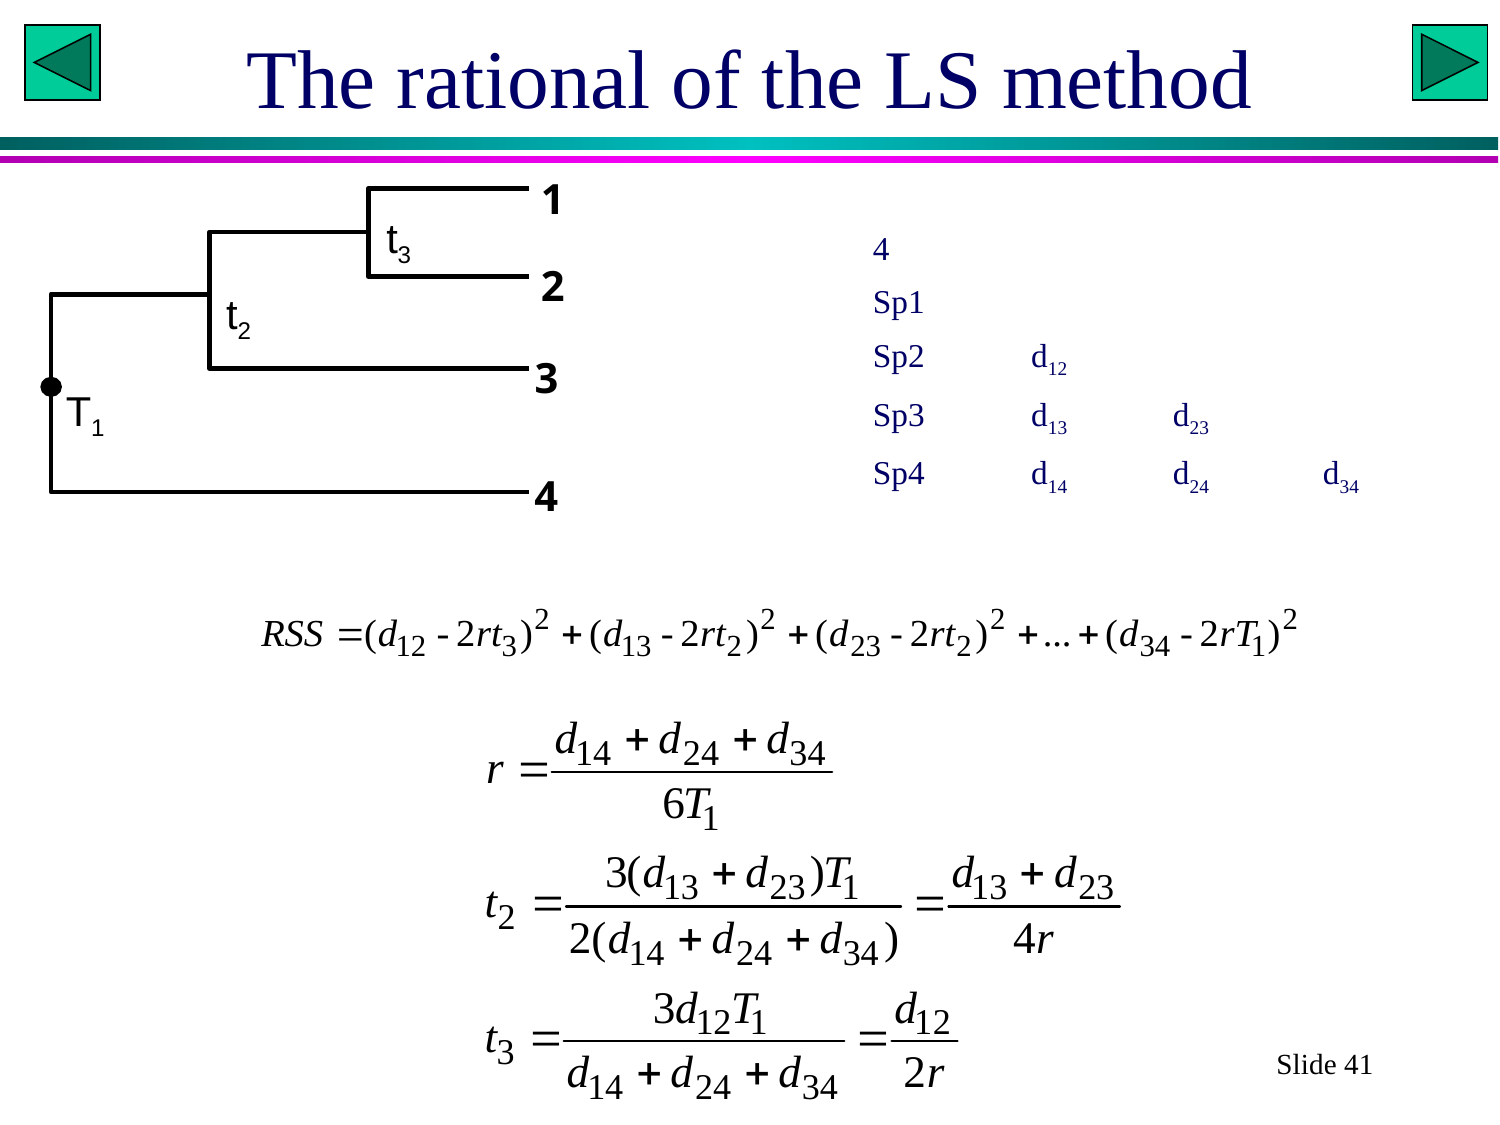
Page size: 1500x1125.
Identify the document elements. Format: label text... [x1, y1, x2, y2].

text_box 4 Sp1 Sp2 d12 Sp3 d13 d23 Sp4 d14 d24 d34 [858, 220, 1383, 460]
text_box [253, 597, 1306, 664]
title The rational of the LS method [112, 0, 1388, 150]
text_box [41, 172, 565, 521]
footer Slide 41 [1175, 1037, 1475, 1088]
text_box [478, 707, 1129, 1112]
text_box 4 Sp1 Sp2 d12 Sp3 d13 d23 Sp4 d14 d24 d34 [858, 461, 1383, 505]
